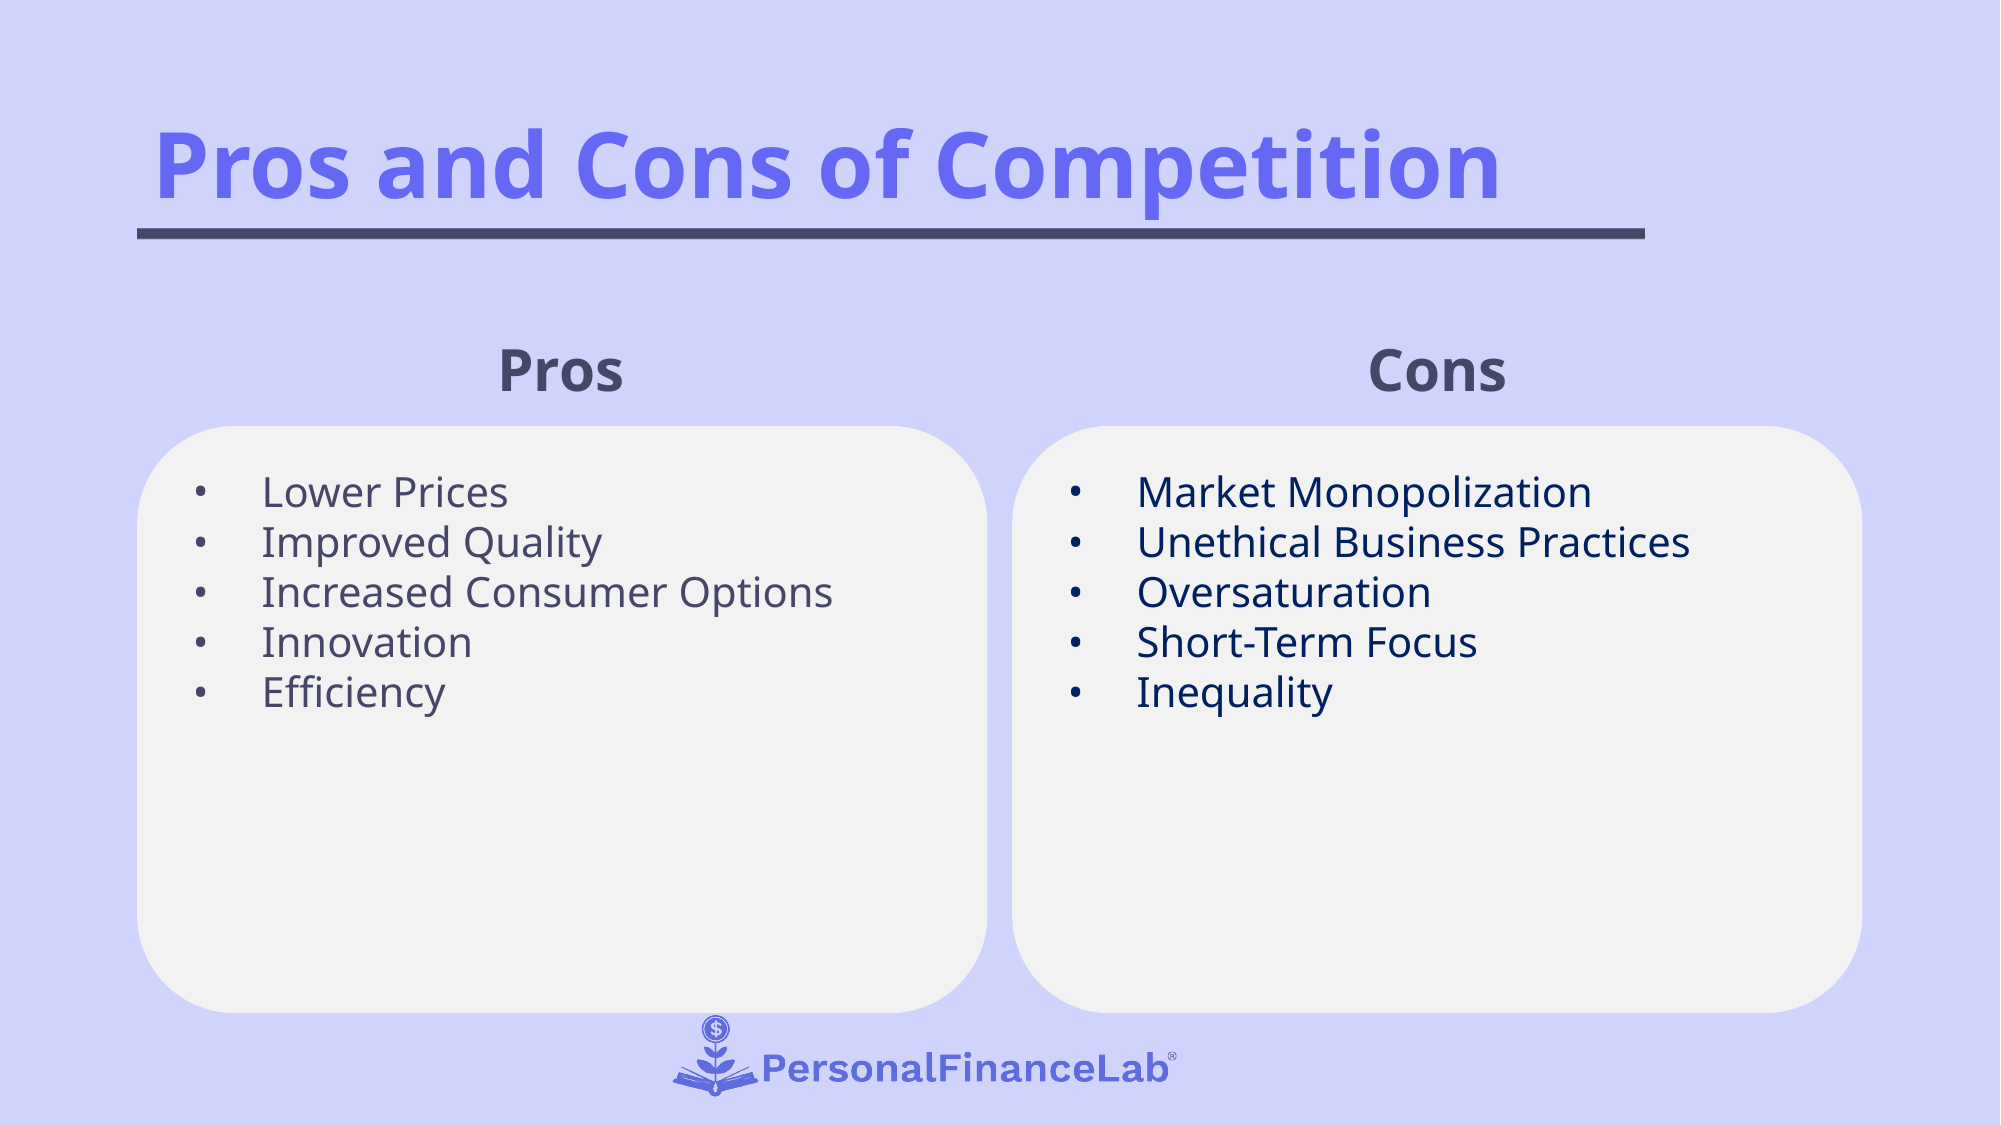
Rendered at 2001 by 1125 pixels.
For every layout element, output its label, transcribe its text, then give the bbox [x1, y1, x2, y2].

text_box [735, 1046, 1203, 1113]
list Lower Prices Improved Quality Increased Consumer Options Innovation Efficiency [171, 458, 956, 978]
title Pros and Cons of Competition [137, 59, 1863, 278]
picture [671, 1013, 1177, 1098]
list Cons [1012, 275, 1863, 411]
list Pros [137, 275, 984, 411]
list Market Monopolization Unethical Business Practices Oversaturation Short-Term Focus Inequality [1046, 458, 1831, 978]
